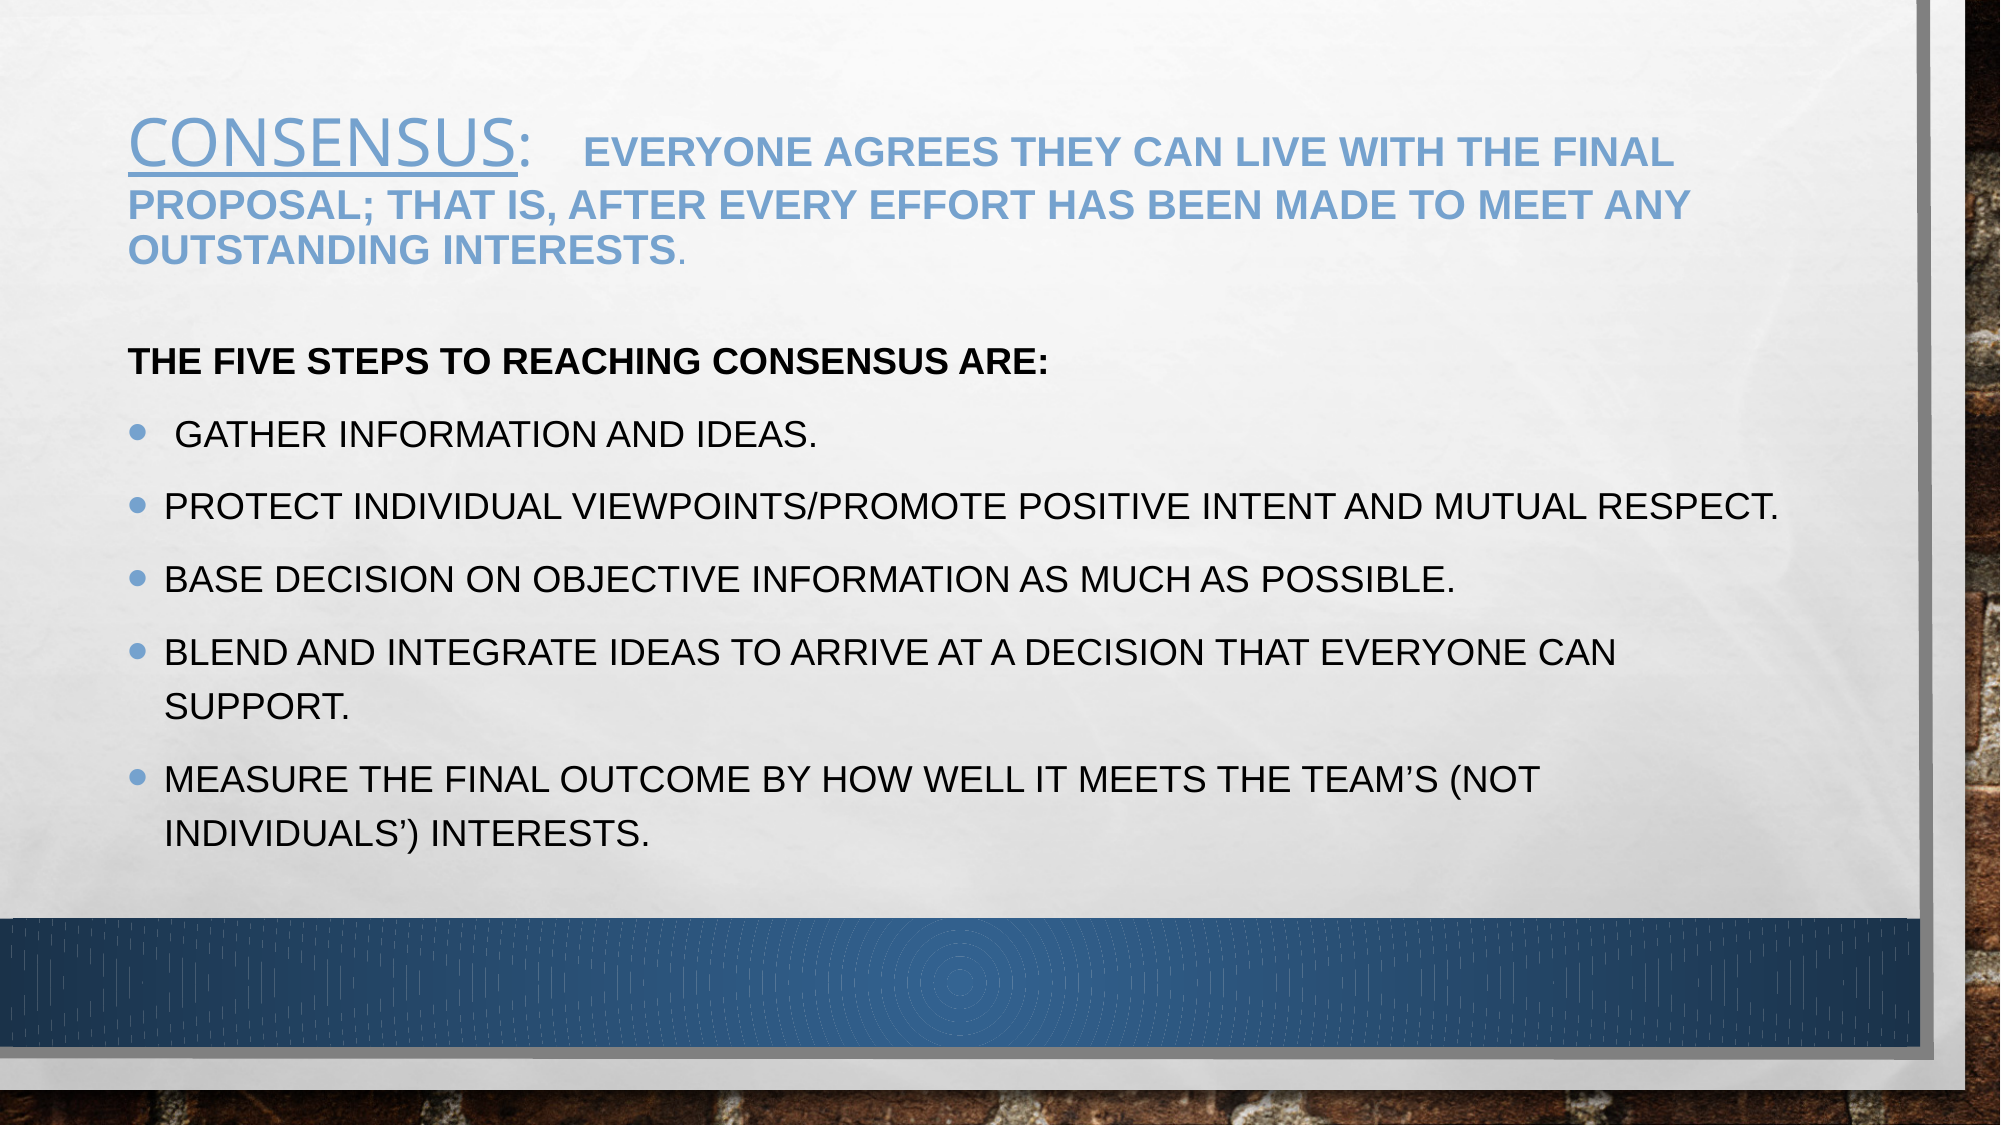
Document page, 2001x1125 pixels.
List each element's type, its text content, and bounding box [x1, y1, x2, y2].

picture [0, 0, 2000, 1125]
title Consensus: everyone agrees they can live with the final proposal; that is, after every effort has been made to meet any outstanding interests. [112, 53, 1818, 299]
list The five steps to reaching consensus are: Gather information and ideas. Protect individual viewpoints/promote positive intent and mutual respect. Base decision on objective information as much as possible. Blend and integrate ideas to arrive at a decision that everyone can support. Measure the final outcome by how well it meets the team’s (not individuals’) interests. [112, 299, 1818, 882]
